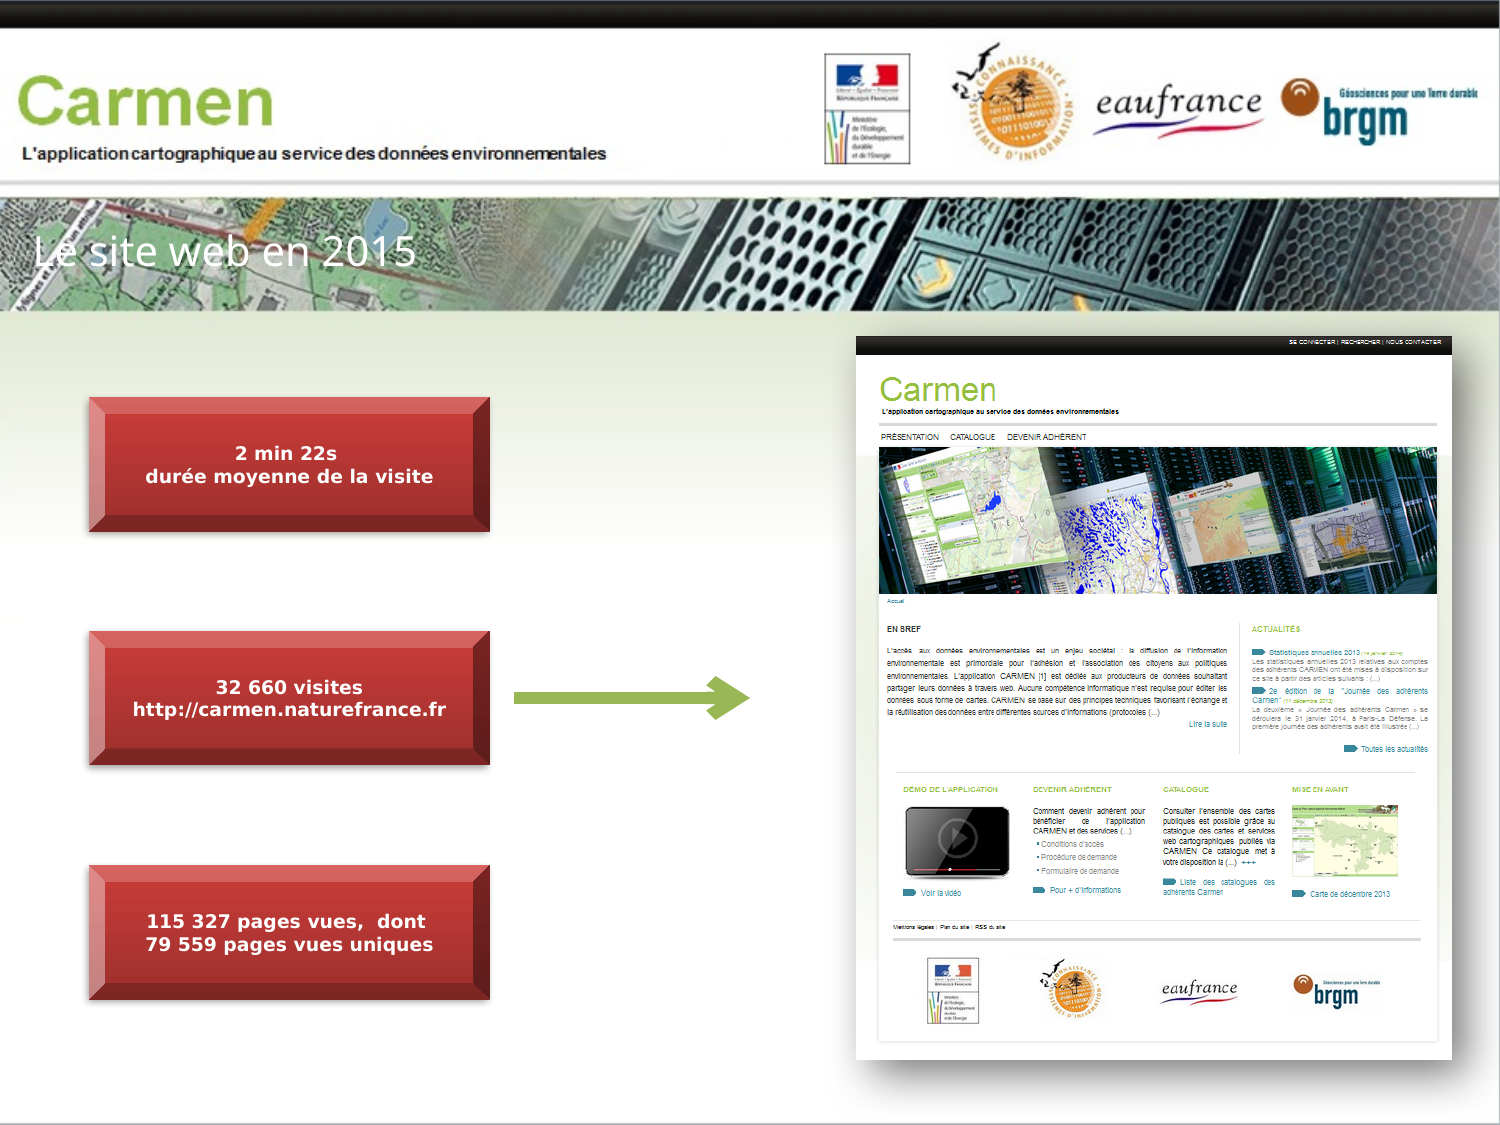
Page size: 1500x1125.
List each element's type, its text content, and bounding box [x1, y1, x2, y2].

text_box 2 min 22s durée moyenne de la visite [88, 397, 491, 532]
text_box 115 327 pages vues, dont 79 559 pages vues uniques [88, 865, 491, 1000]
title Le site web en 2015 [17, 208, 1356, 291]
picture [0, 0, 1500, 1125]
text_box 32 660 visites http://carmen.naturefrance.fr [88, 630, 491, 766]
